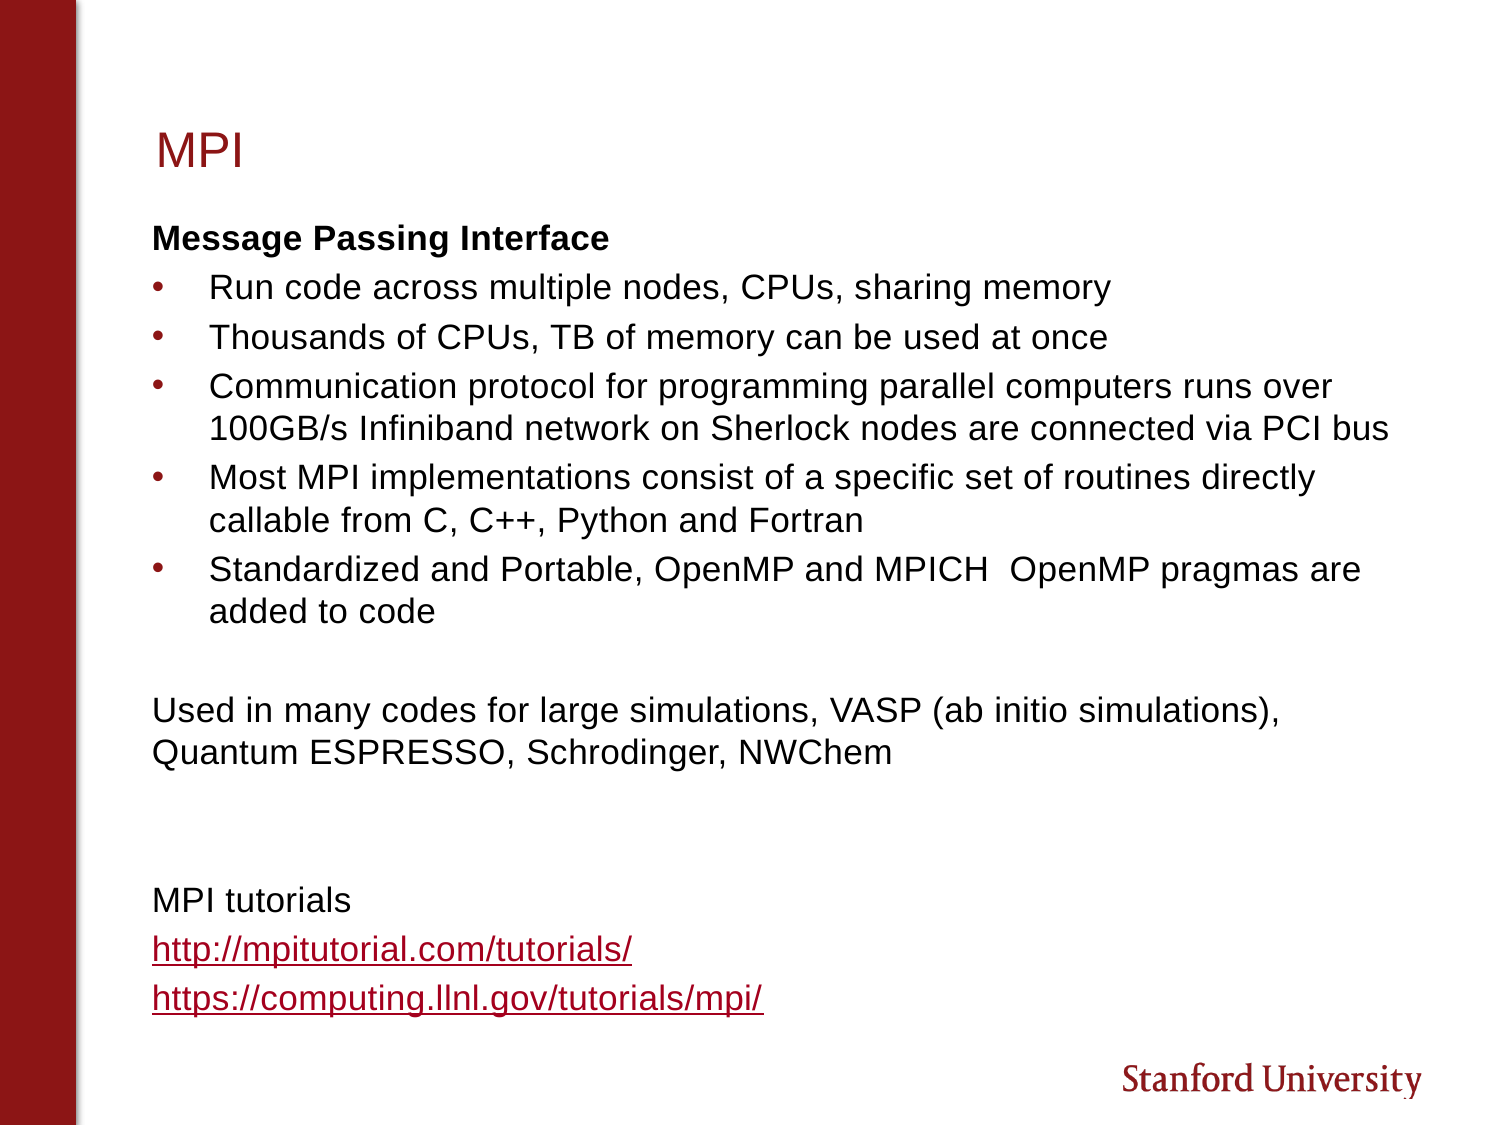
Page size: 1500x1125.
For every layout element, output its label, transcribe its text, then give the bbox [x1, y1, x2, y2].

title MPI [155, 78, 1420, 186]
list Message Passing Interface Run code across multiple nodes, CPUs, sharing memory Thousands of CPUs, TB of memory can be used at once Communication protocol for programming parallel computers runs over 100GB/s Infiniband network on Sherlock nodes are connected via PCI bus Most MPI implementations consist of a specific set of routines directly callable from C, C++, Python and Fortran Standardized and Portable, OpenMP and MPICH OpenMP pragmas are added to code Used in many codes for large simulations, VASP (ab initio simulations), Quantum ESPRESSO, Schrodinger, NWChem MPI tutorials http://mpitutorial.com/tutorials/ https://computing.llnl.gov/tutorials/mpi/ [151, 208, 1416, 1031]
